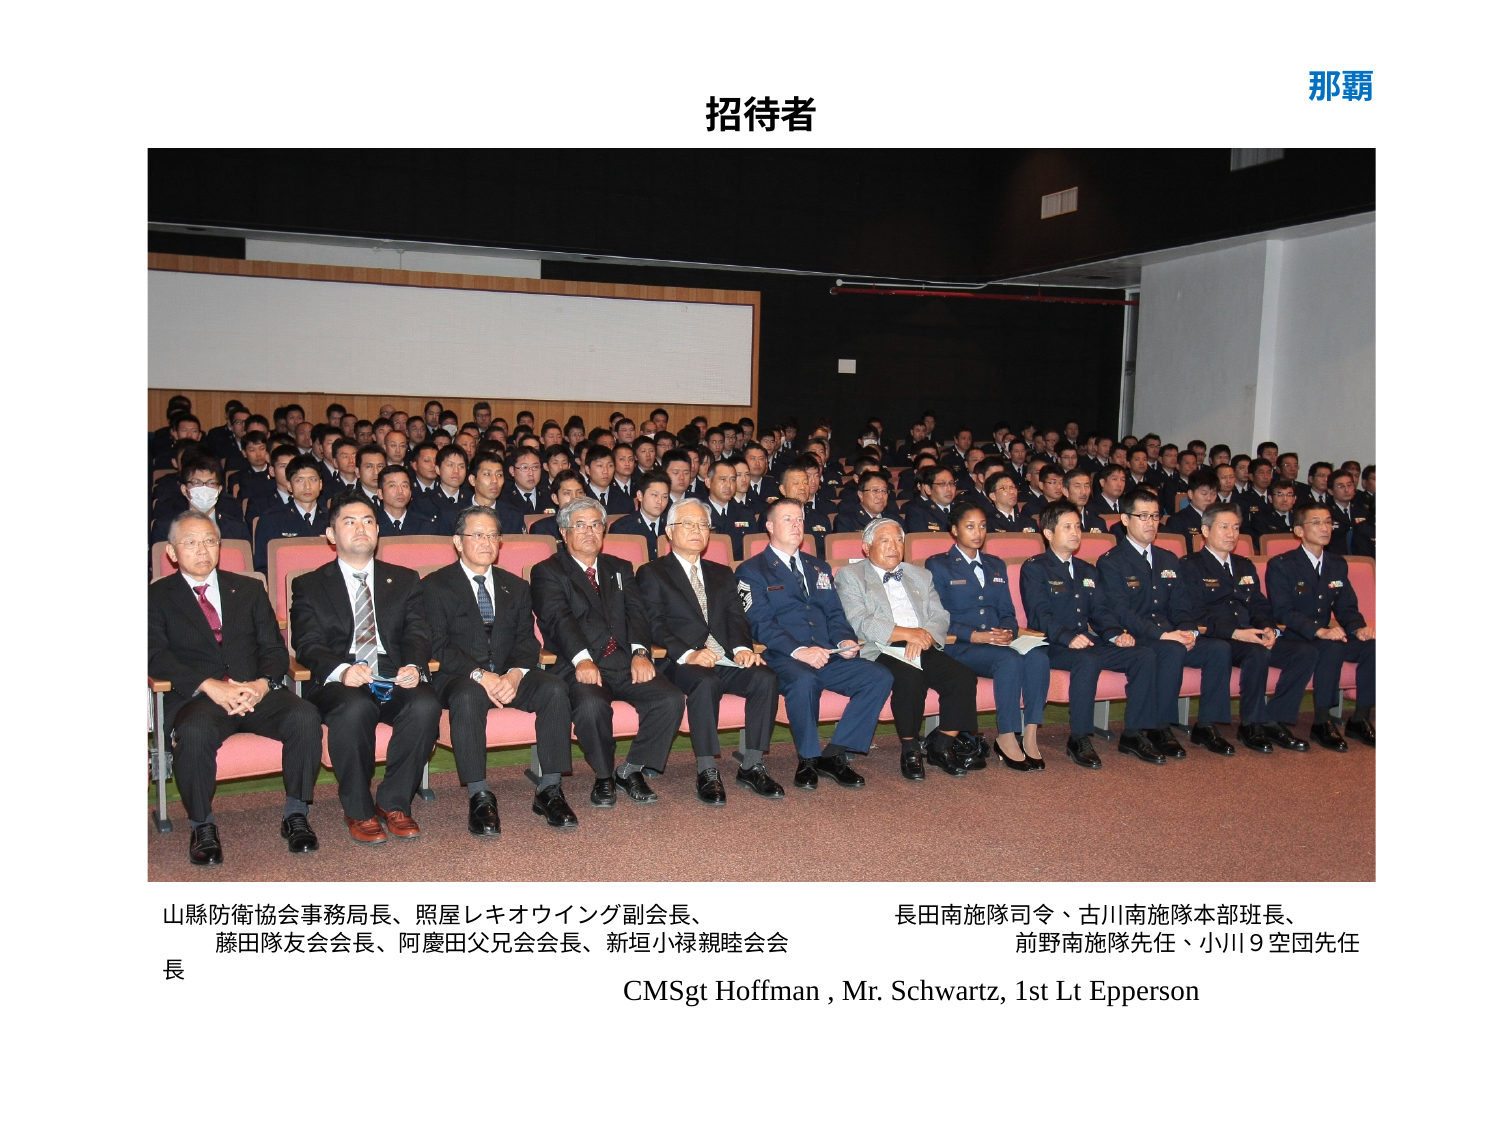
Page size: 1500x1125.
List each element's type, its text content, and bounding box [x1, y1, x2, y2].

picture [147, 148, 1376, 882]
text_box 那覇 [1293, 58, 1400, 113]
text_box CMSgt Hoffman , Mr. Schwartz, 1st Lt Epperson [608, 964, 1223, 1014]
text_box 山縣防衛協会事務局長、照屋レキオウイング副会長、 藤田隊友会会長、阿慶田父兄会会長、新垣小禄親睦会会長 [147, 893, 809, 991]
text_box 長田南施隊司令、古川南施隊本部班長、 前野南施隊先任、小川９空団先任 [879, 893, 1380, 963]
text_box 招待者 [690, 83, 845, 143]
